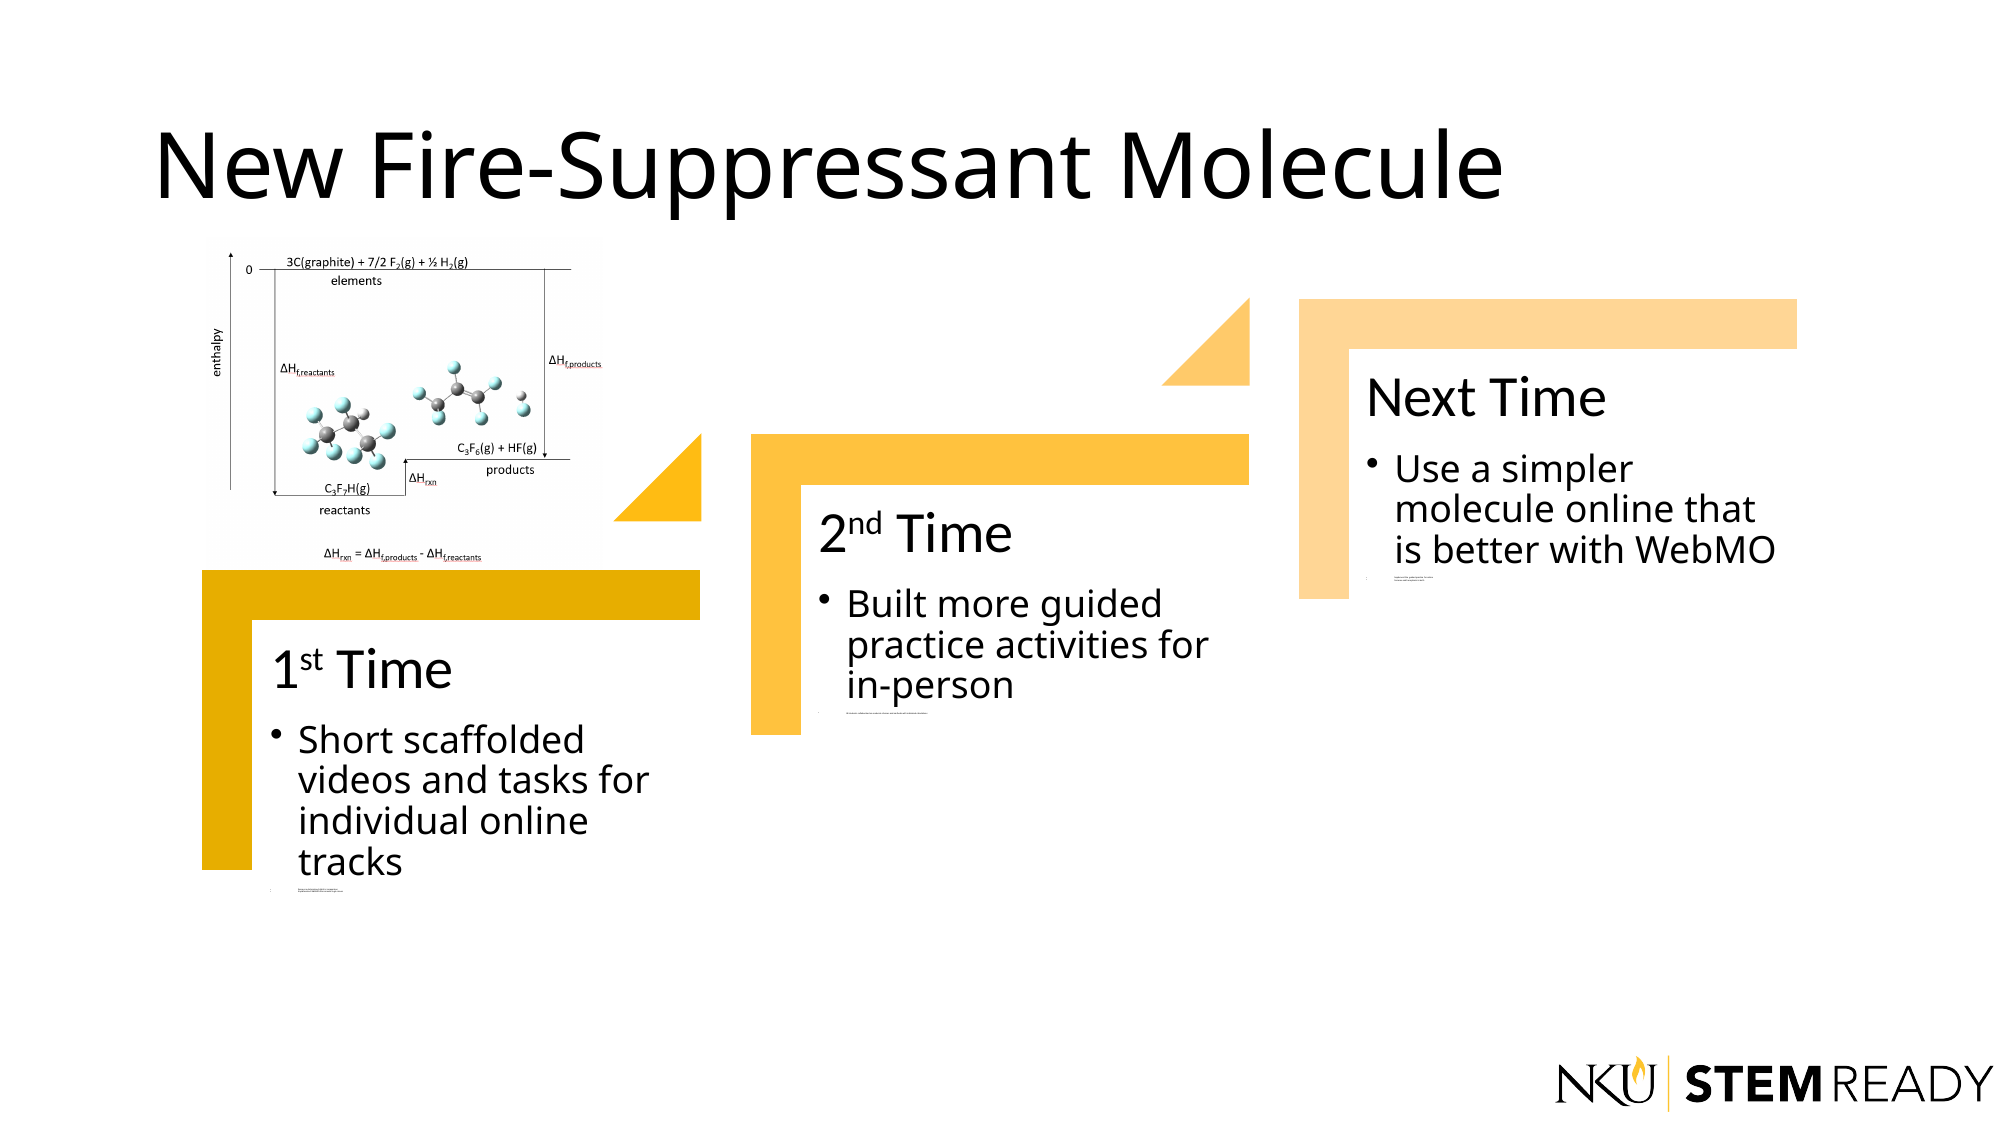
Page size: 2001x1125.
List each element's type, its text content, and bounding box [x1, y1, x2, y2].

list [137, 299, 1863, 1014]
picture [1552, 1049, 2000, 1125]
picture [206, 237, 603, 299]
title New Fire-Suppressant Molecule [137, 59, 1863, 278]
